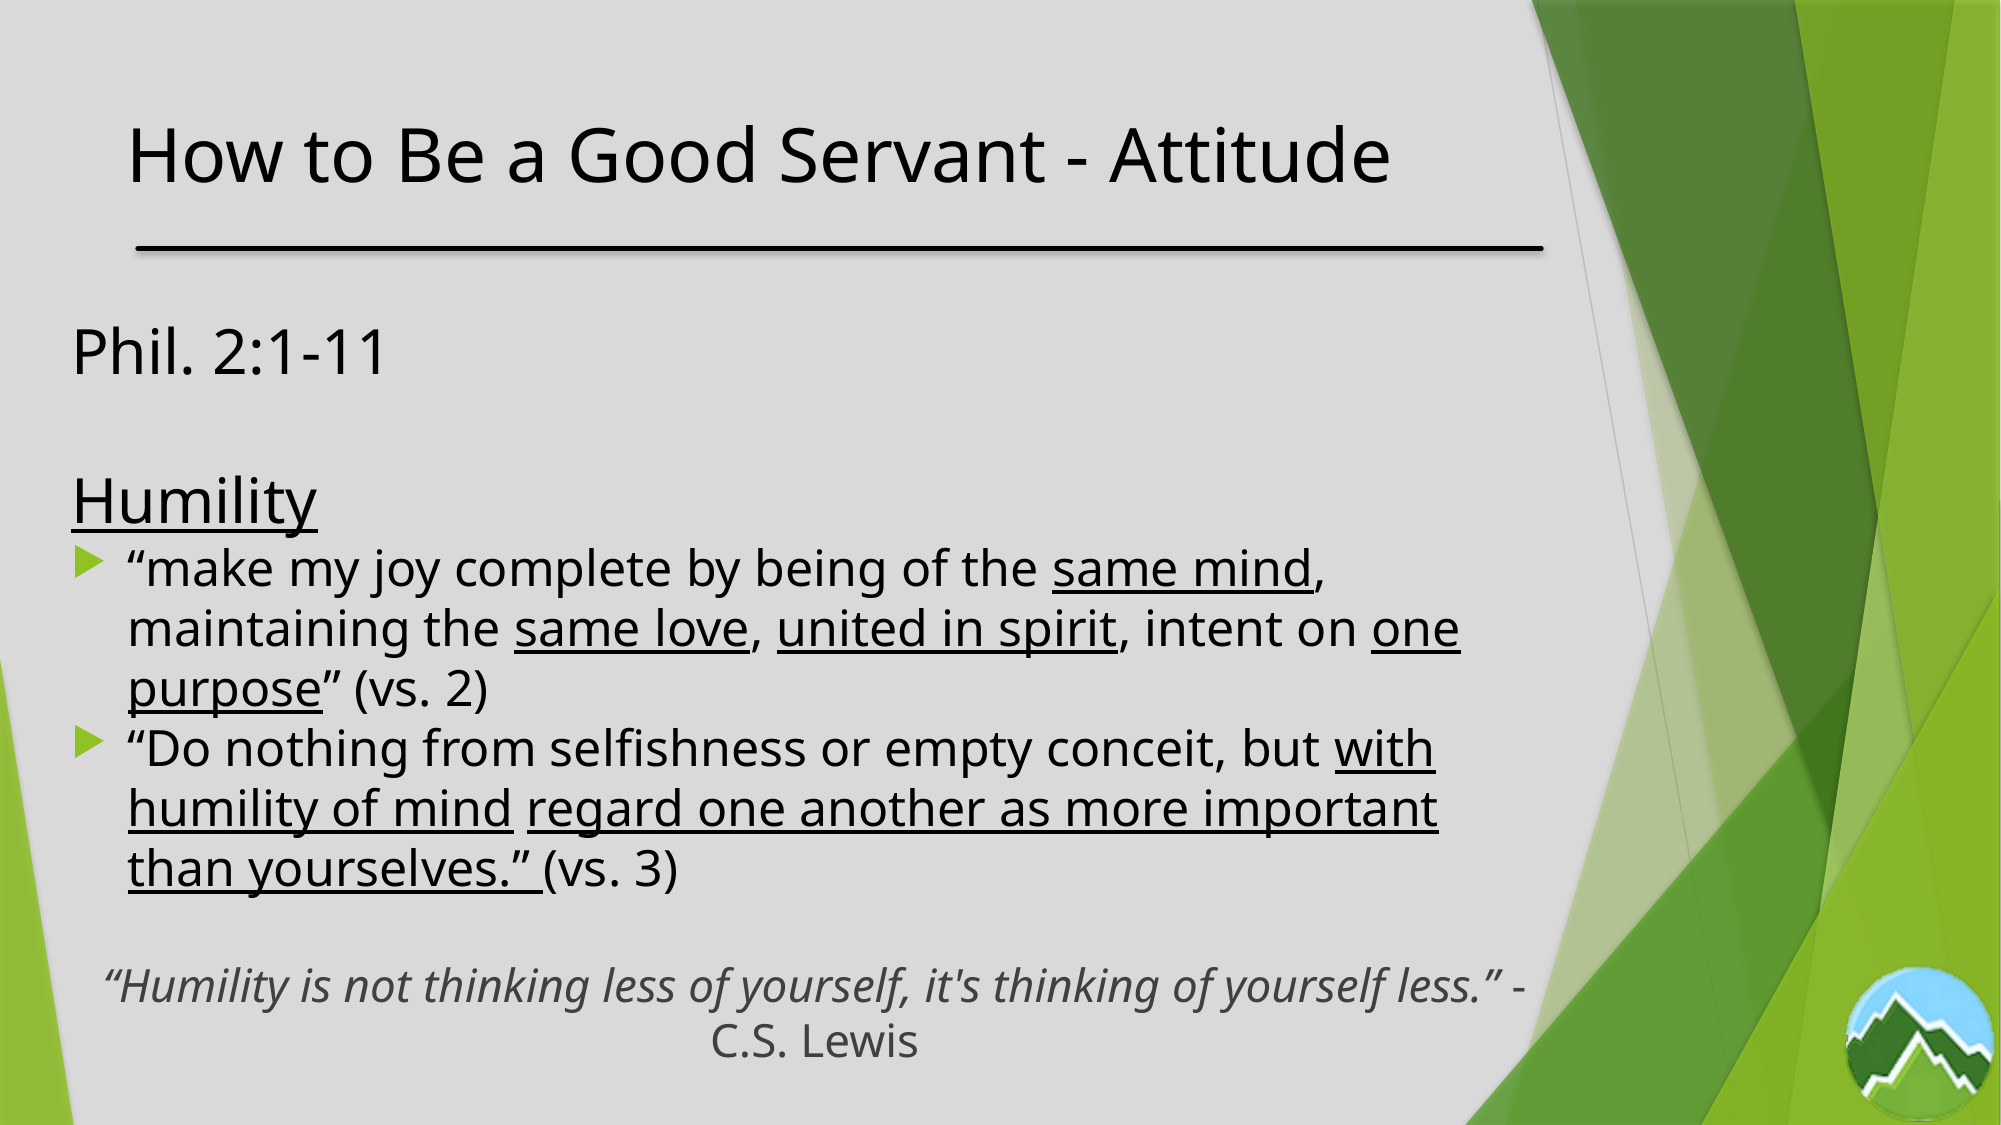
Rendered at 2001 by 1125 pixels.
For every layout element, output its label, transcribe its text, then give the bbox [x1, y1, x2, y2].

list Phil. 2:1-11 Humility “make my joy complete by being of the same mind, maintaining the same love, united in spirit, intent on one purpose” (vs. 2) “Do nothing from selfishness or empty conceit, but with humility of mind regard one another as more important than yourselves.” (vs. 3) “Humility is not thinking less of yourself, it's thinking of yourself less.” -C.S. Lewis [56, 304, 1573, 1101]
title How to Be a Good Servant - Attitude [111, 99, 1522, 304]
picture [1842, 957, 2000, 1125]
